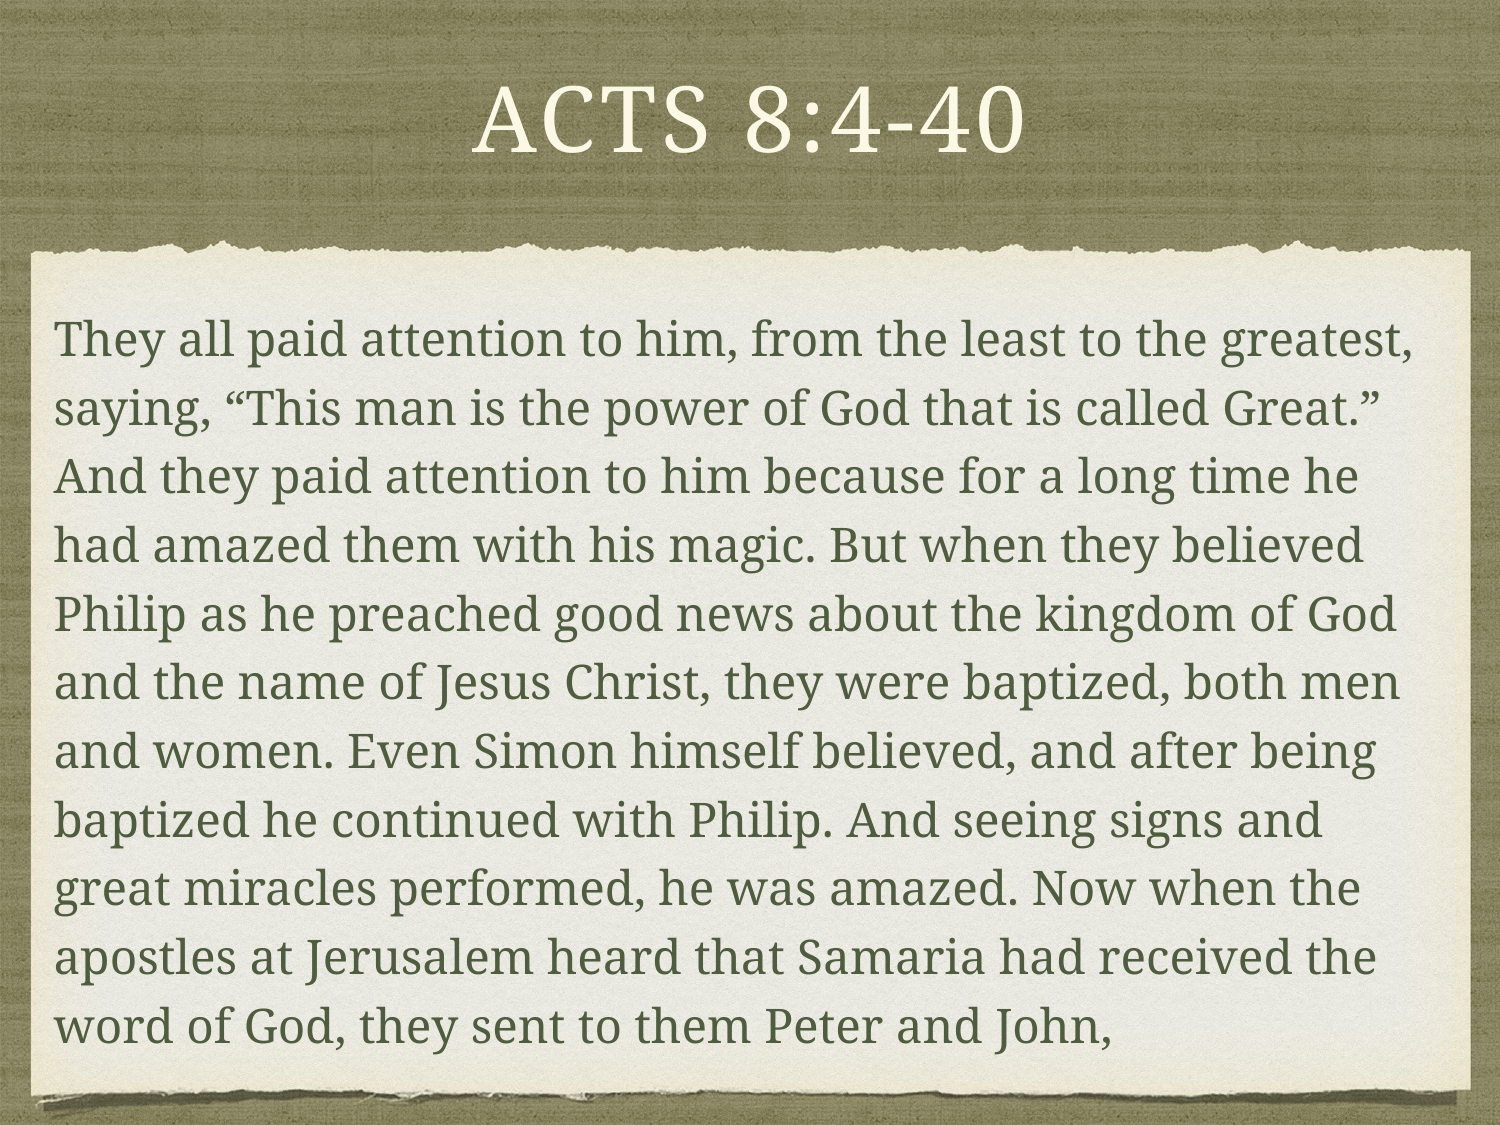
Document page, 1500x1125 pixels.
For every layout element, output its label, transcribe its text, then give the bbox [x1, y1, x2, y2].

list They all paid attention to him, from the least to the greatest, saying, “This man is the power of God that is called Great.” And they paid attention to him because for a long time he had amazed them with his magic. But when they believed Philip as he preached good news about the kingdom of God and the name of Jesus Christ, they were baptized, both men and women. Even Simon himself believed, and after being baptized he continued with Philip. And seeing signs and great miracles performed, he was amazed. Now when the apostles at Jerusalem heard that Samaria had received the word of God, they sent to them Peter and John, [47, 261, 1453, 1089]
title acts 8:4-40 [94, 5, 1406, 241]
picture [0, 0, 1500, 1125]
